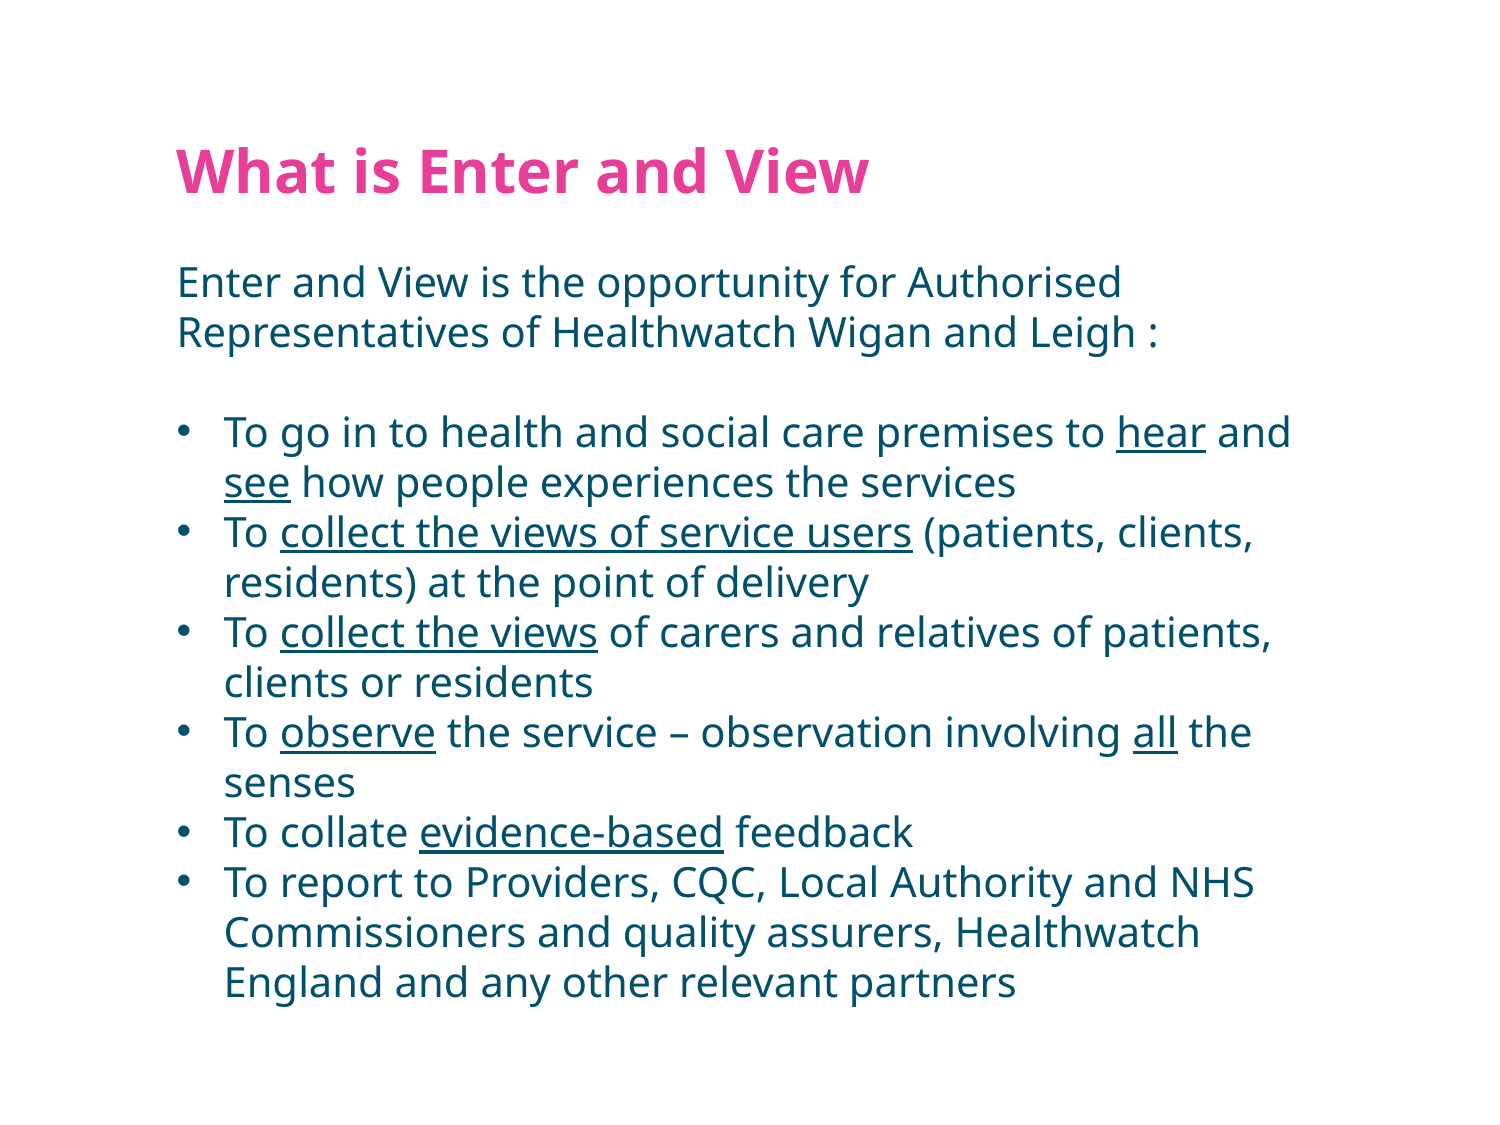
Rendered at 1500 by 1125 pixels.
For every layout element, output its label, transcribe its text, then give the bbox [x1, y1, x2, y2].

title What is Enter and View [176, 133, 1361, 216]
list Enter and View is the opportunity for Authorised Representatives of Healthwatch Wigan and Leigh : To go in to health and social care premises to hear and see how people experiences the services To collect the views of service users (patients, clients, residents) at the point of delivery To collect the views of carers and relatives of patients, clients or residents To observe the service – observation involving all the senses To collate evidence-based feedback To report to Providers, CQC, Local Authority and NHS Commissioners and quality assurers, Healthwatch England and any other relevant partners [176, 255, 1361, 965]
